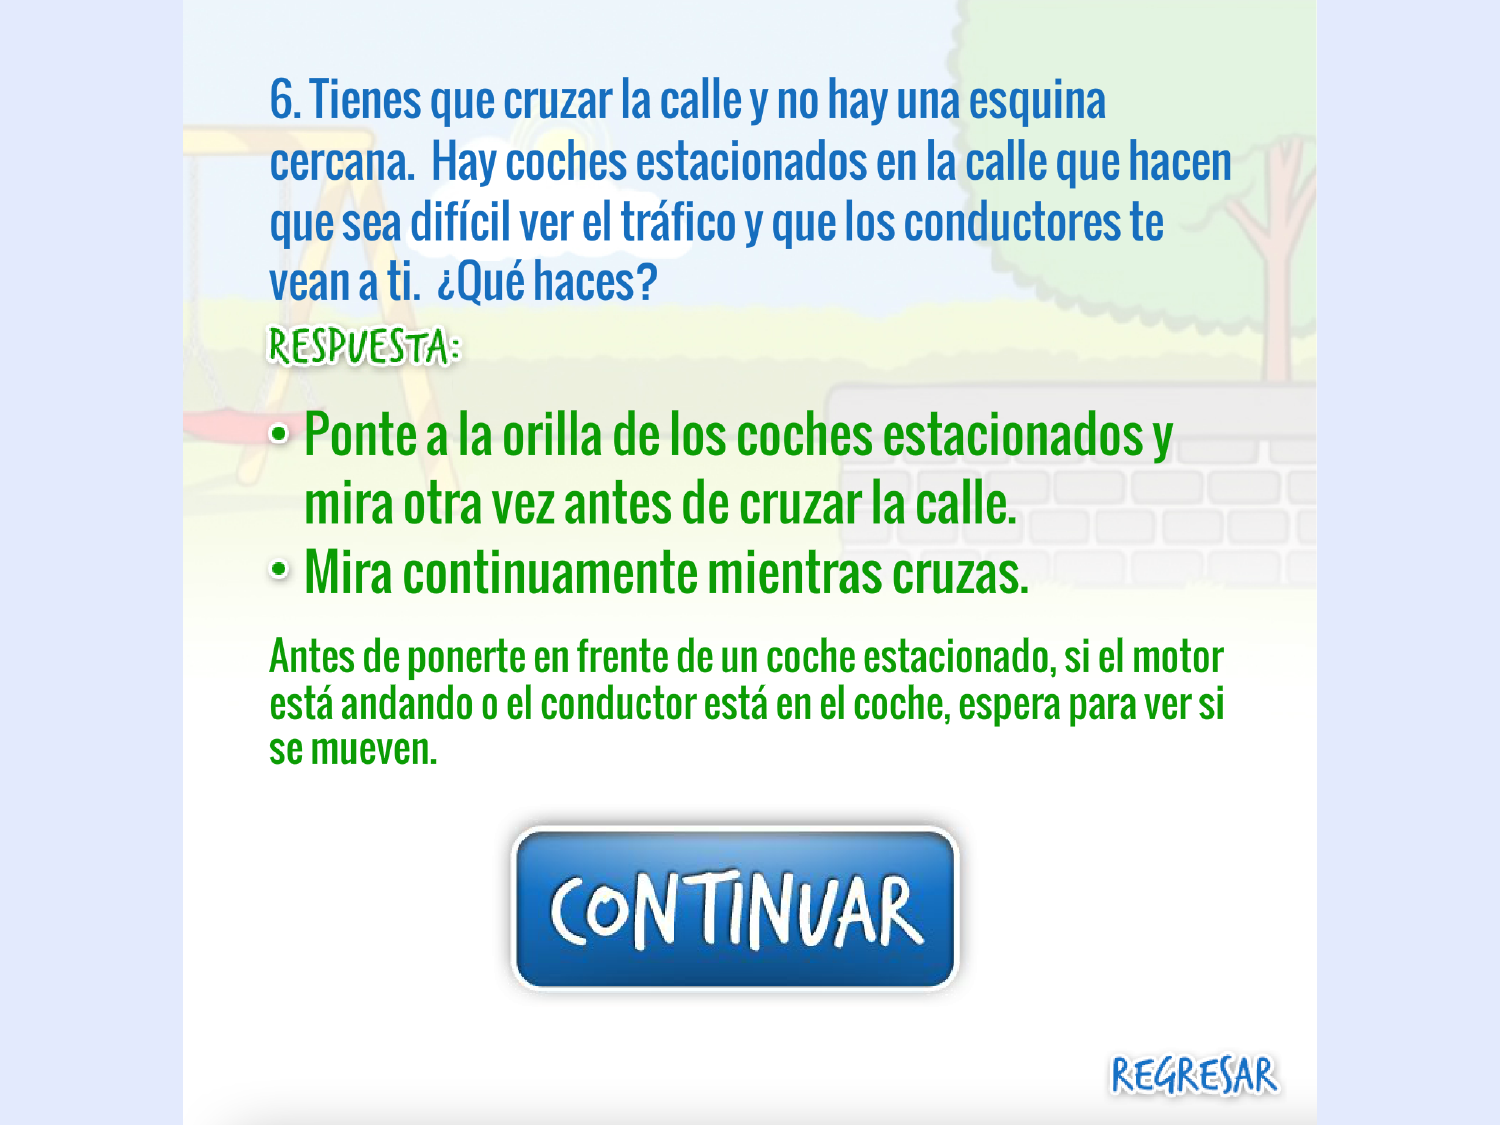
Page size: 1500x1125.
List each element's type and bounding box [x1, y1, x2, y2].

picture [183, 0, 1317, 1125]
